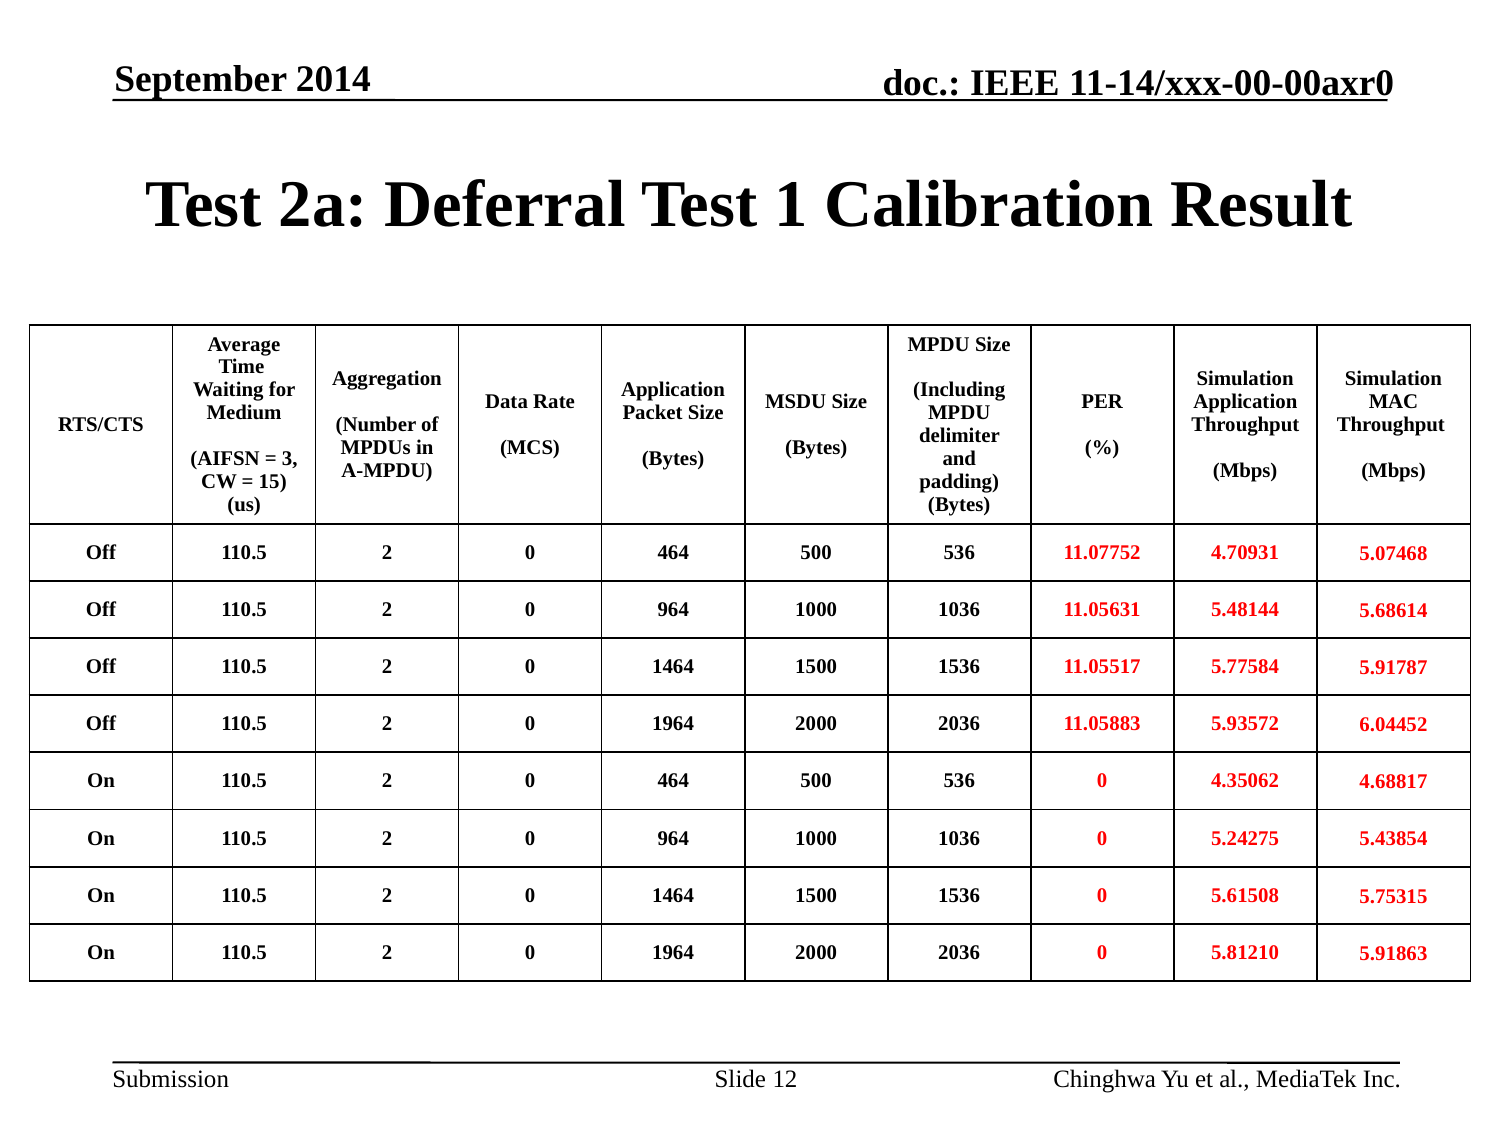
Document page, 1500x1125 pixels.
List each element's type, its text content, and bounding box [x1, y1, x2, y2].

table_cell 2 [316, 868, 458, 923]
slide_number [114, 54, 423, 100]
table_cell 1536 [889, 639, 1030, 694]
table_header MPDU Size (Including MPDU delimiter and padding) (Bytes) [889, 326, 1030, 523]
table_cell 6.04452 [1318, 696, 1470, 751]
table_cell On [30, 810, 172, 866]
title Test 2a: Deferral Test 1 Calibration Result [112, 112, 1388, 288]
table_cell 536 [889, 753, 1030, 809]
table_cell 1000 [746, 582, 887, 637]
table_cell 1500 [746, 868, 887, 923]
table_cell 4.70931 [1175, 525, 1316, 580]
table_cell 1036 [889, 810, 1030, 866]
table_cell 536 [889, 525, 1030, 580]
table_cell Off [30, 582, 172, 637]
table_cell 1000 [746, 810, 887, 866]
table_header PER (%) [1032, 326, 1173, 523]
table_cell On [30, 925, 172, 980]
table_header Application Packet Size (Bytes) [602, 326, 744, 523]
table_cell 11.07752 [1032, 525, 1173, 580]
table_cell 964 [602, 810, 744, 866]
table_cell 1464 [602, 639, 744, 694]
table_cell 11.05883 [1032, 696, 1173, 751]
table_cell On [30, 753, 172, 809]
table_cell 2000 [746, 696, 887, 751]
table_cell 2 [316, 639, 458, 694]
table_cell 110.5 [173, 753, 315, 809]
table_cell 5.77584 [1175, 639, 1316, 694]
table_cell 5.07468 [1318, 525, 1470, 580]
table_cell 464 [602, 753, 744, 809]
table_cell 5.24275 [1175, 810, 1316, 866]
table_cell 0 [459, 810, 601, 866]
table_cell 0 [459, 753, 601, 809]
table_cell On [30, 868, 172, 923]
table_cell 0 [459, 696, 601, 751]
table_header Aggregation (Number of MPDUs in A-MPDU) [316, 326, 458, 523]
table_cell 1964 [602, 925, 744, 980]
table_header Simulation Application Throughput (Mbps) [1175, 326, 1316, 523]
table_cell 11.05631 [1032, 582, 1173, 637]
table_cell 4.68817 [1318, 753, 1470, 809]
table_header Data Rate (MCS) [459, 326, 601, 523]
footer Chinghwa Yu et al., MediaTek Inc. [878, 1061, 1402, 1093]
slide_number Slide 12 [712, 1061, 800, 1123]
table_cell 964 [602, 582, 744, 637]
table_cell 0 [1032, 925, 1173, 980]
table_cell 110.5 [173, 639, 315, 694]
table_cell 2 [316, 753, 458, 809]
table_cell 0 [459, 925, 601, 980]
table_cell 5.61508 [1175, 868, 1316, 923]
table_cell Off [30, 639, 172, 694]
table_cell 5.75315 [1318, 868, 1470, 923]
table_cell 0 [1032, 868, 1173, 923]
table_cell 1464 [602, 868, 744, 923]
table_cell 1036 [889, 582, 1030, 637]
table_cell 5.81210 [1175, 925, 1316, 980]
table_cell 1964 [602, 696, 744, 751]
table_header Average Time Waiting for Medium (AIFSN = 3, CW = 15) (us) [173, 326, 315, 523]
table_cell 4.35062 [1175, 753, 1316, 809]
table_cell 1500 [746, 639, 887, 694]
table_header MSDU Size (Bytes) [746, 326, 887, 523]
table_cell 110.5 [173, 925, 315, 980]
table_cell 5.91863 [1318, 925, 1470, 980]
table_cell 500 [746, 753, 887, 809]
table_cell 110.5 [173, 868, 315, 923]
table_cell Off [30, 696, 172, 751]
table_cell 2 [316, 925, 458, 980]
table_cell 5.91787 [1318, 639, 1470, 694]
table_cell 464 [602, 525, 744, 580]
table_header Simulation MAC Throughput (Mbps) [1318, 326, 1470, 523]
table_cell 2 [316, 582, 458, 637]
table_header RTS/CTS [30, 326, 172, 523]
table_cell 11.05517 [1032, 639, 1173, 694]
table_cell 0 [459, 639, 601, 694]
table_cell 2000 [746, 925, 887, 980]
table_cell 0 [459, 868, 601, 923]
table_cell 5.93572 [1175, 696, 1316, 751]
table_cell 5.68614 [1318, 582, 1470, 637]
table_cell 0 [1032, 753, 1173, 809]
table_cell 0 [459, 582, 601, 637]
table_cell 0 [1032, 810, 1173, 866]
table_cell 110.5 [173, 810, 315, 866]
table_cell 2036 [889, 696, 1030, 751]
table_cell 500 [746, 525, 887, 580]
table_cell 5.48144 [1175, 582, 1316, 637]
table_cell 110.5 [173, 525, 315, 580]
table_cell 2036 [889, 925, 1030, 980]
table_cell Off [30, 525, 172, 580]
table_cell 2 [316, 810, 458, 866]
table_cell 2 [316, 696, 458, 751]
table_cell 110.5 [173, 582, 315, 637]
table_cell 5.43854 [1318, 810, 1470, 866]
table_cell 110.5 [173, 696, 315, 751]
table_cell 2 [316, 525, 458, 580]
table_cell 0 [459, 525, 601, 580]
table_cell 1536 [889, 868, 1030, 923]
